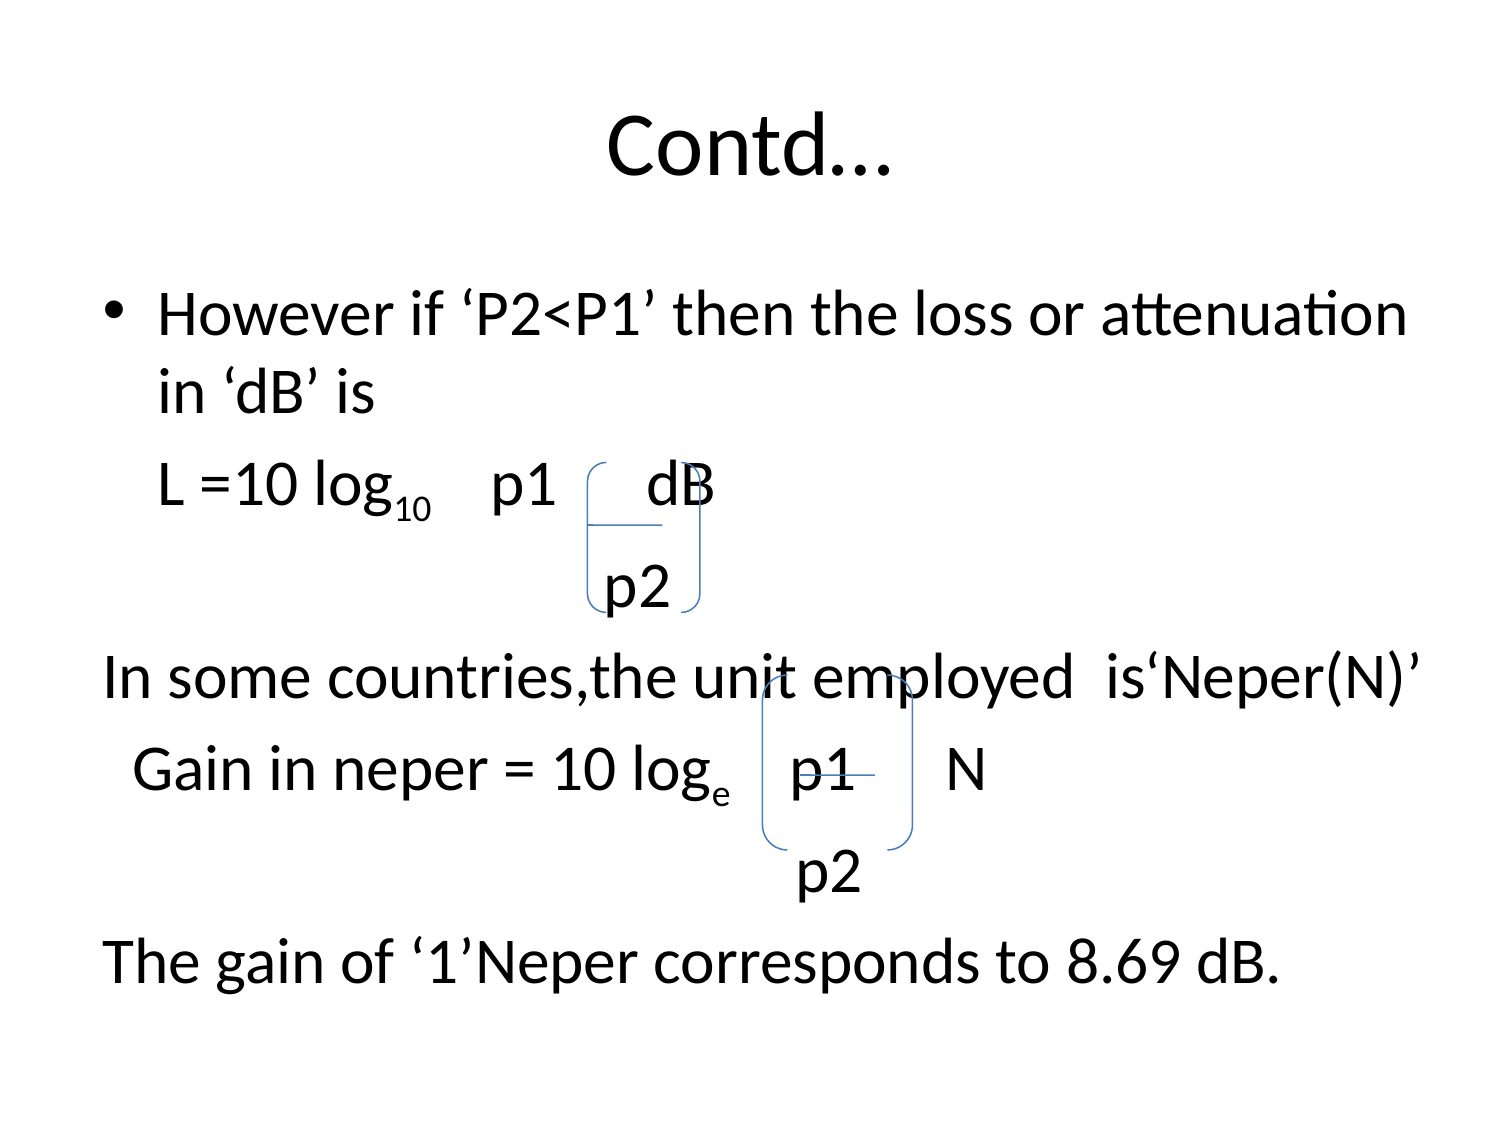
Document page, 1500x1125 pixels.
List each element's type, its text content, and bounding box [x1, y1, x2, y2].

text_box [586, 461, 701, 614]
text_box [761, 674, 914, 851]
list However if ‘P2<P1’ then the loss or attenuation in ‘dB’ is L =10 log10 p1 dB p2 In some countries,the unit employed is‘Neper(N)’ Gain in neper = 10 loge p1 N p2 The gain of ‘1’Neper corresponds to 8.69 dB. [87, 262, 1475, 1005]
title Contd… [75, 45, 1425, 233]
